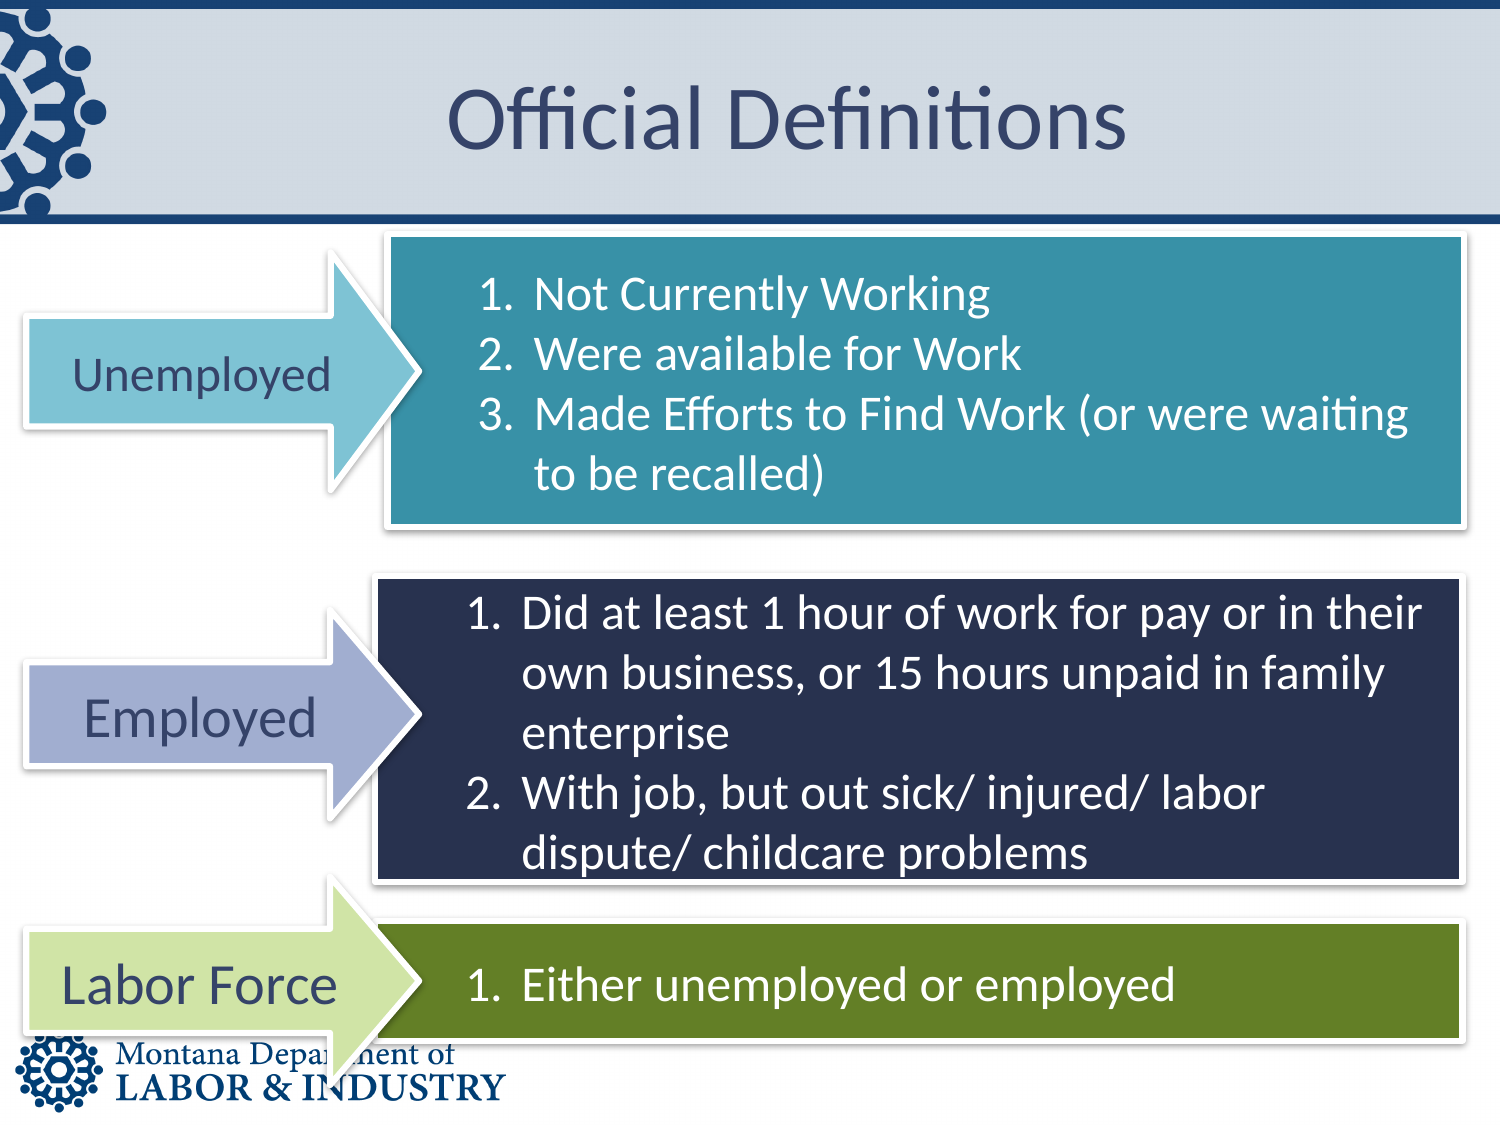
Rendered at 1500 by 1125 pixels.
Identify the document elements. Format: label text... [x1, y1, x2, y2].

text_box Labor Force [23, 873, 423, 1089]
text_box Employed [23, 607, 423, 822]
text_box Did at least 1 hour of work for pay or in their own business, or 15 hours unpaid in family enterprise With job, but out sick/ injured/ labor dispute/ childcare problems [372, 573, 1466, 885]
text_box Not Currently Working Were available for Work Made Efforts to Find Work (or were waiting to be recalled) [384, 231, 1467, 530]
text_box Either unemployed or employed [374, 918, 1466, 1044]
title Official Definitions [112, 24, 1463, 200]
picture [0, 0, 1500, 1125]
text_box Unemployed [23, 249, 423, 493]
